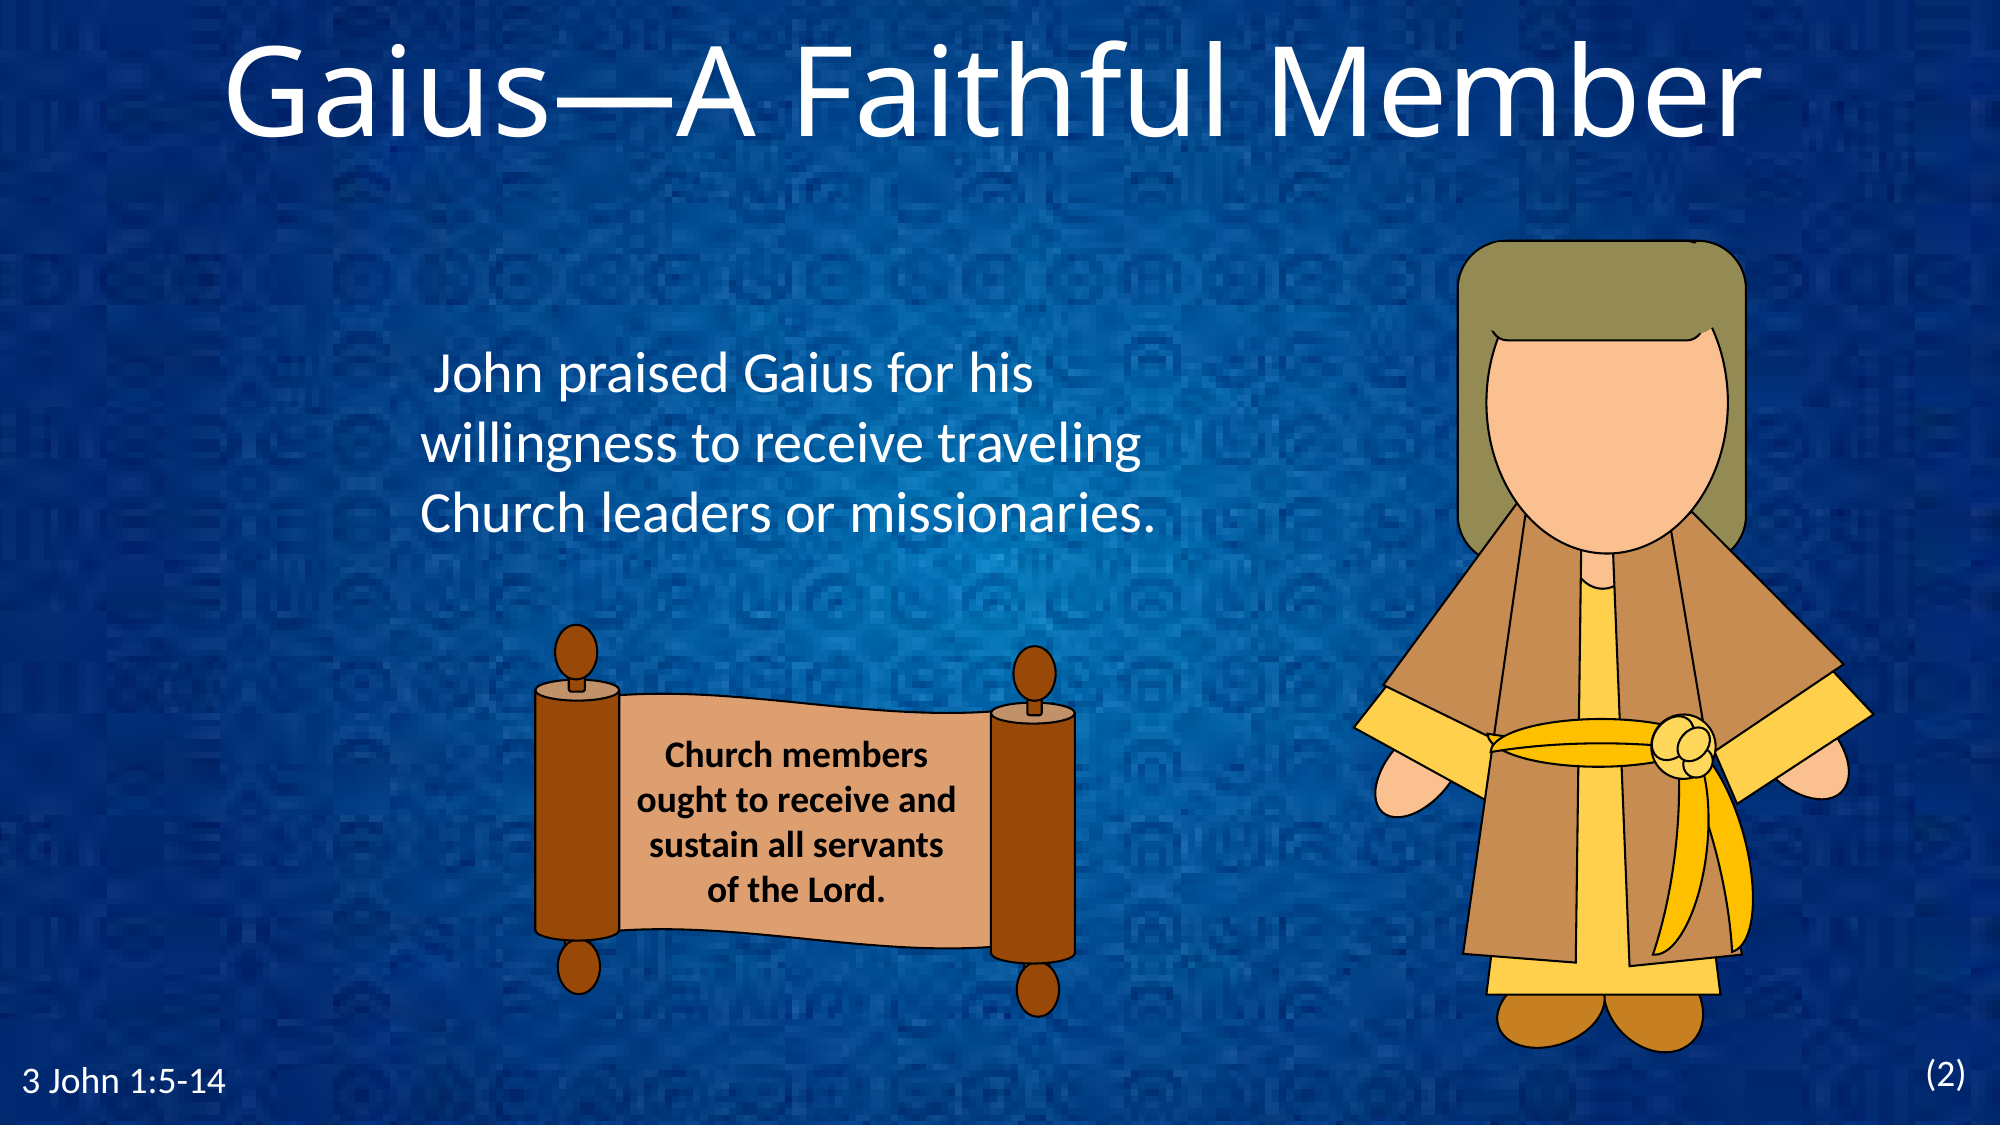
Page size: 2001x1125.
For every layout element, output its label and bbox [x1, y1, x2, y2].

picture [0, 0, 2000, 1125]
text_box [1387, 240, 1860, 1058]
text_box [535, 624, 1075, 1017]
